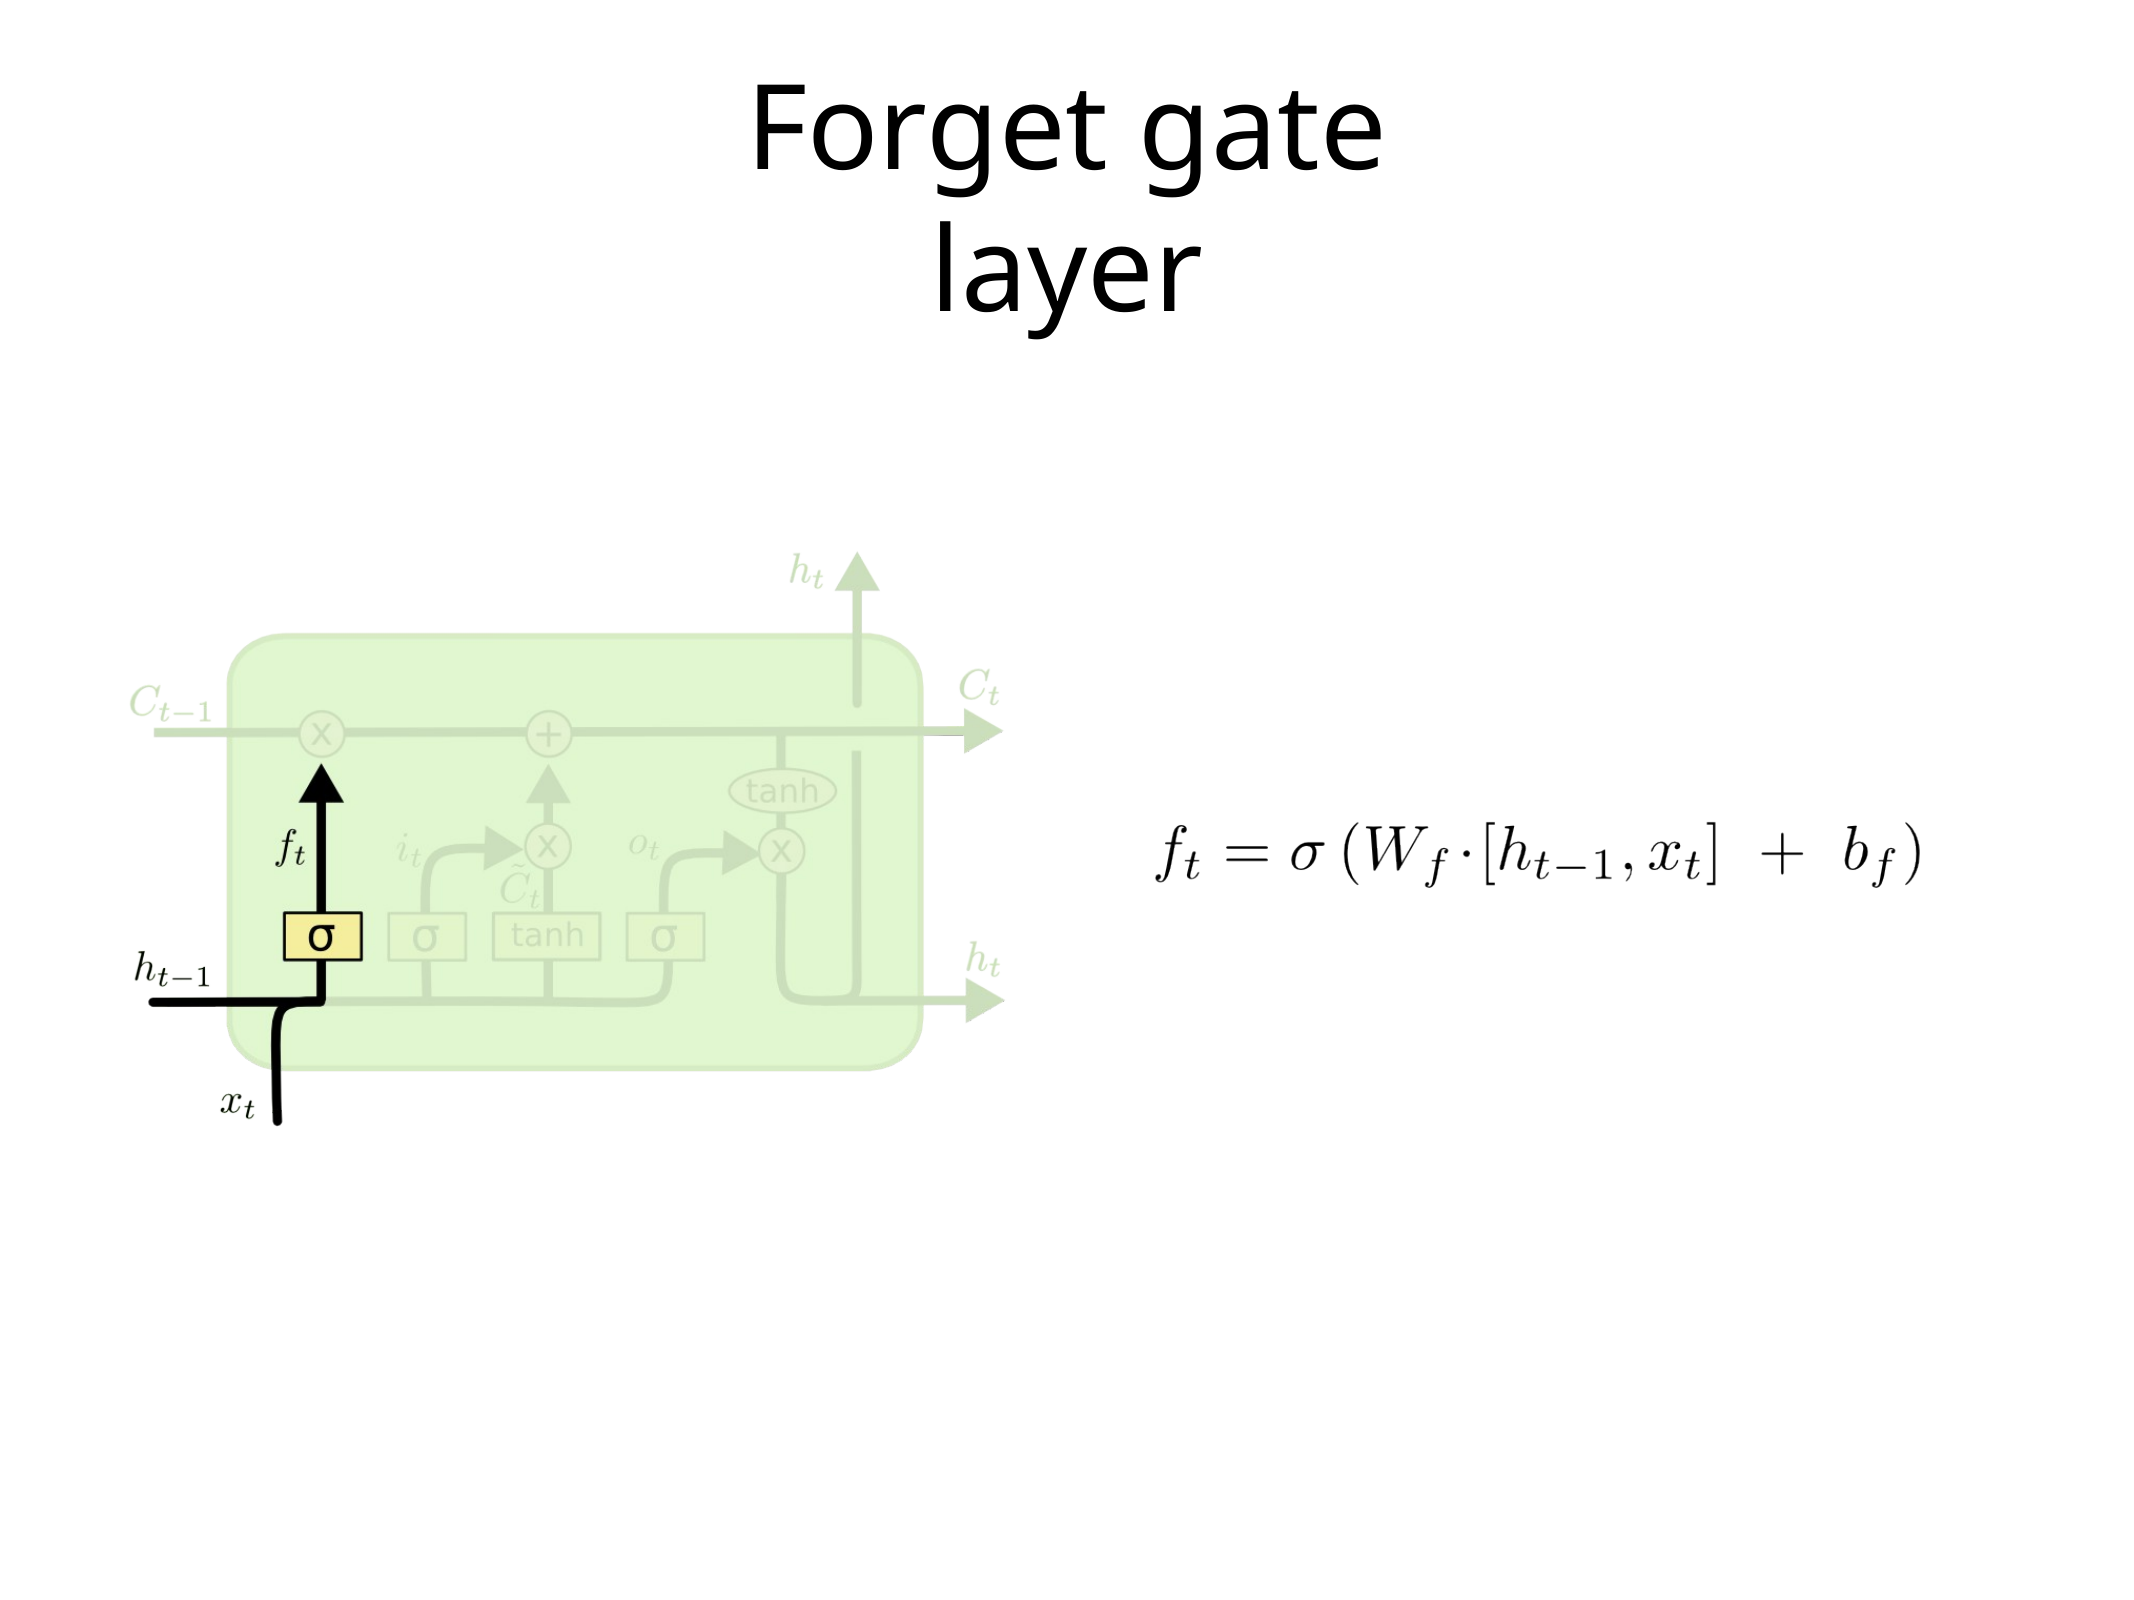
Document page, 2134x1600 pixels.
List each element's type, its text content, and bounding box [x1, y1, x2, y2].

text_box [123, 542, 1923, 1131]
title Forget gate layer [615, 47, 1516, 336]
